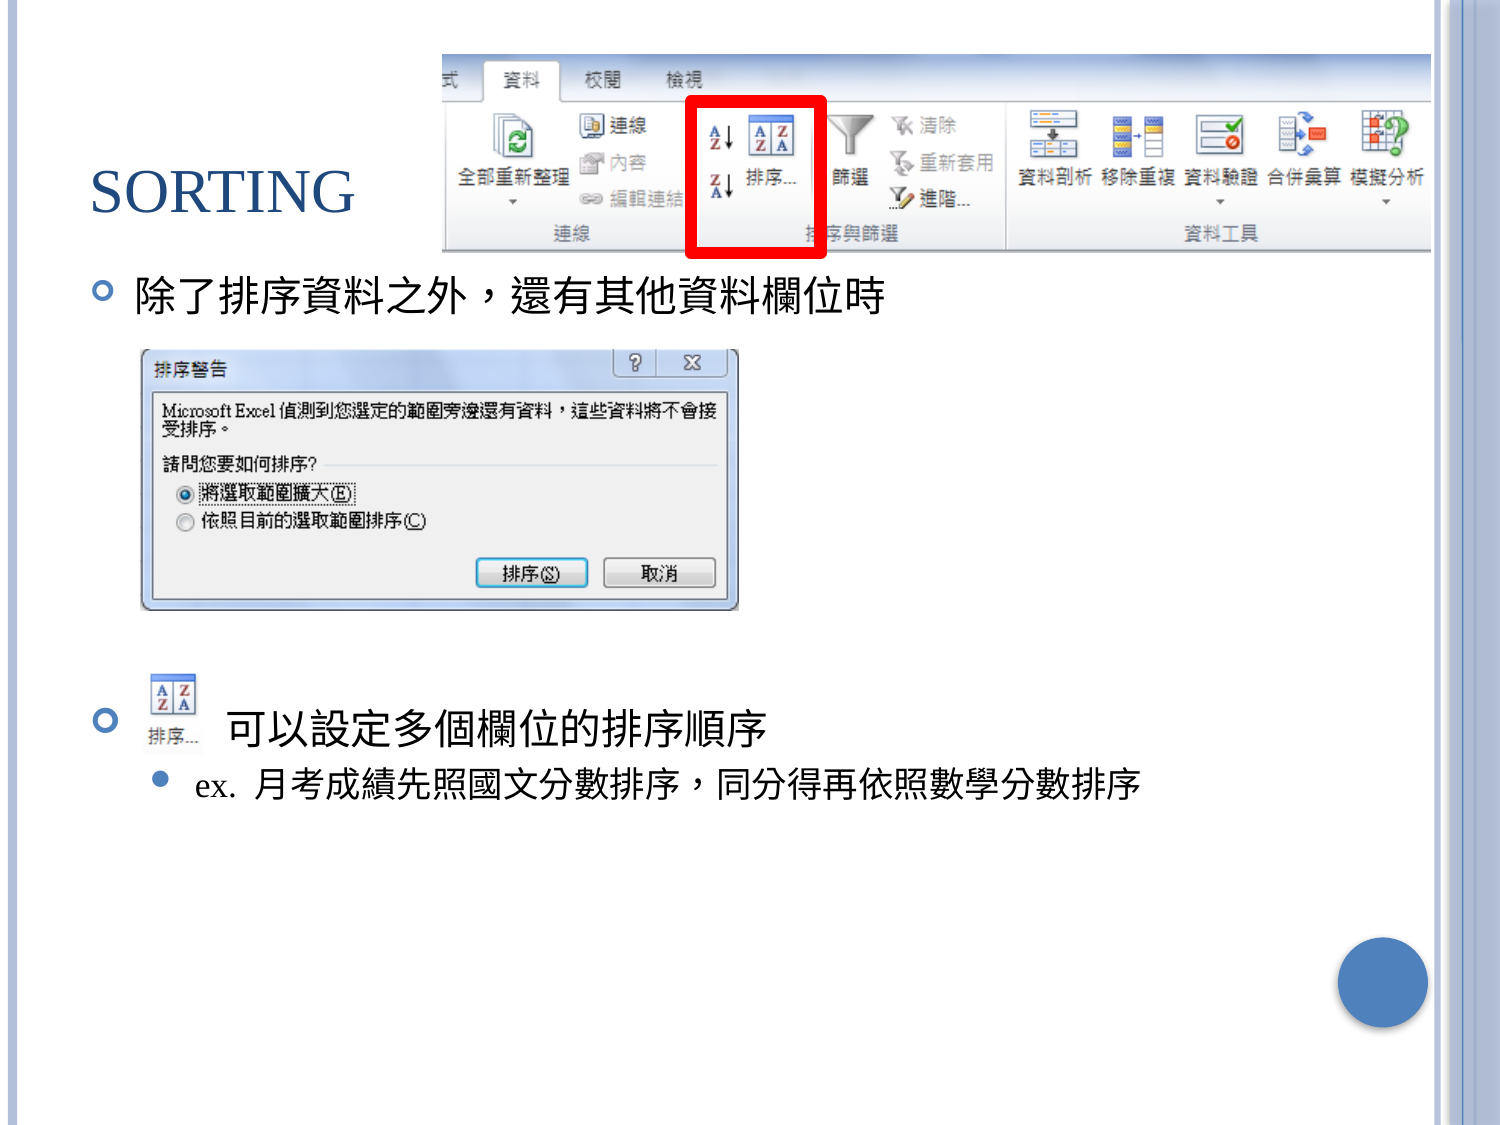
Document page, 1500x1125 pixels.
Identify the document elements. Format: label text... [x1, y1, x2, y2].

picture [141, 668, 204, 755]
list 除了排序資料之外，還有其他資料欄位時 可以設定多個欄位的排序順序 ex. 月考成績先照國文分數排序，同分得再依照數學分數排序 [75, 262, 1300, 1062]
picture [442, 53, 1431, 254]
picture [139, 349, 739, 612]
title Sorting [75, 45, 1300, 233]
